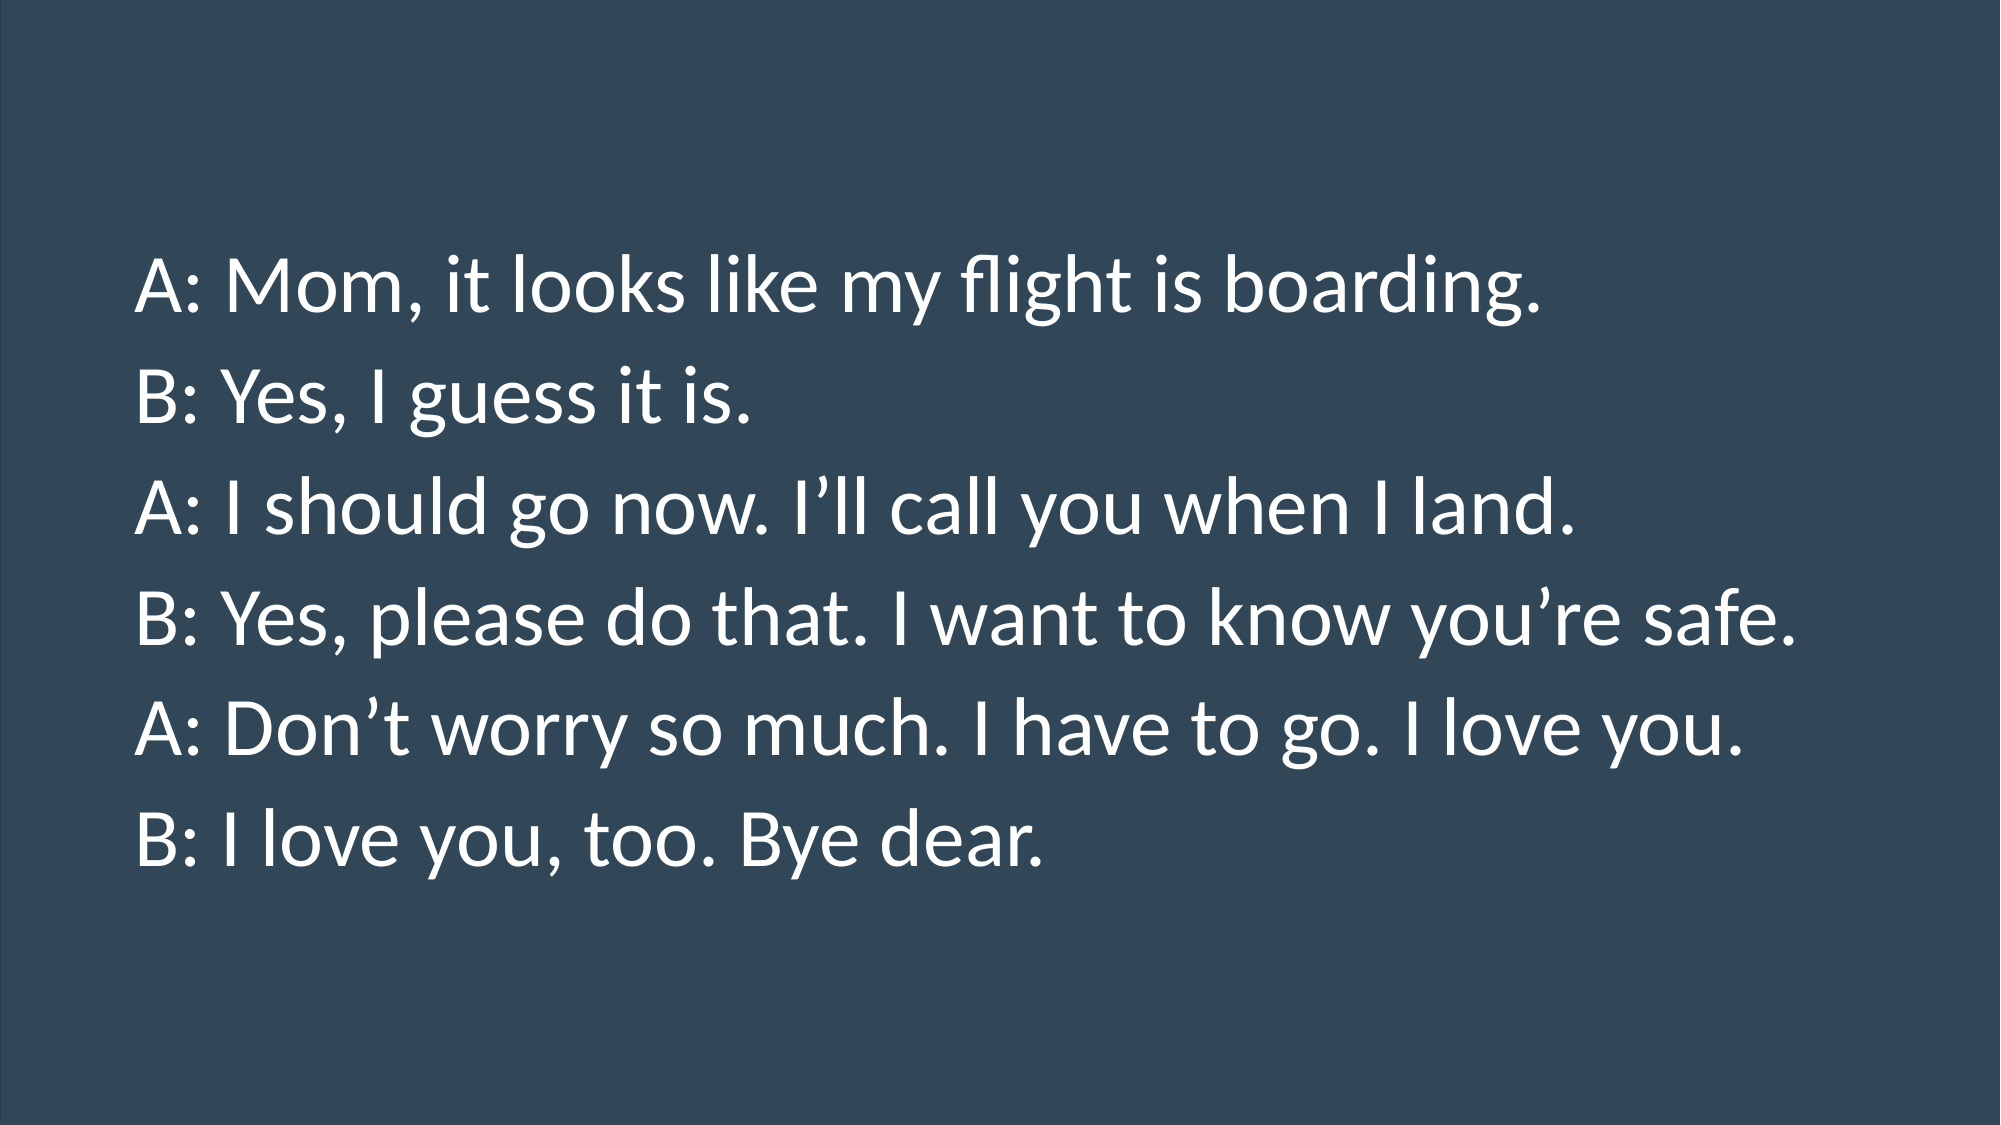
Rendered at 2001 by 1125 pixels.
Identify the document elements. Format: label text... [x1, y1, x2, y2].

list A: Mom, it looks like my flight is boarding. B: Yes, I guess it is. A: I should go now. I’ll call you when I land. B: Yes, please do that. I want to know you’re safe. A: Don’t worry so much. I have to go. I love you. B: I love you, too. Bye dear. [119, 233, 1881, 948]
